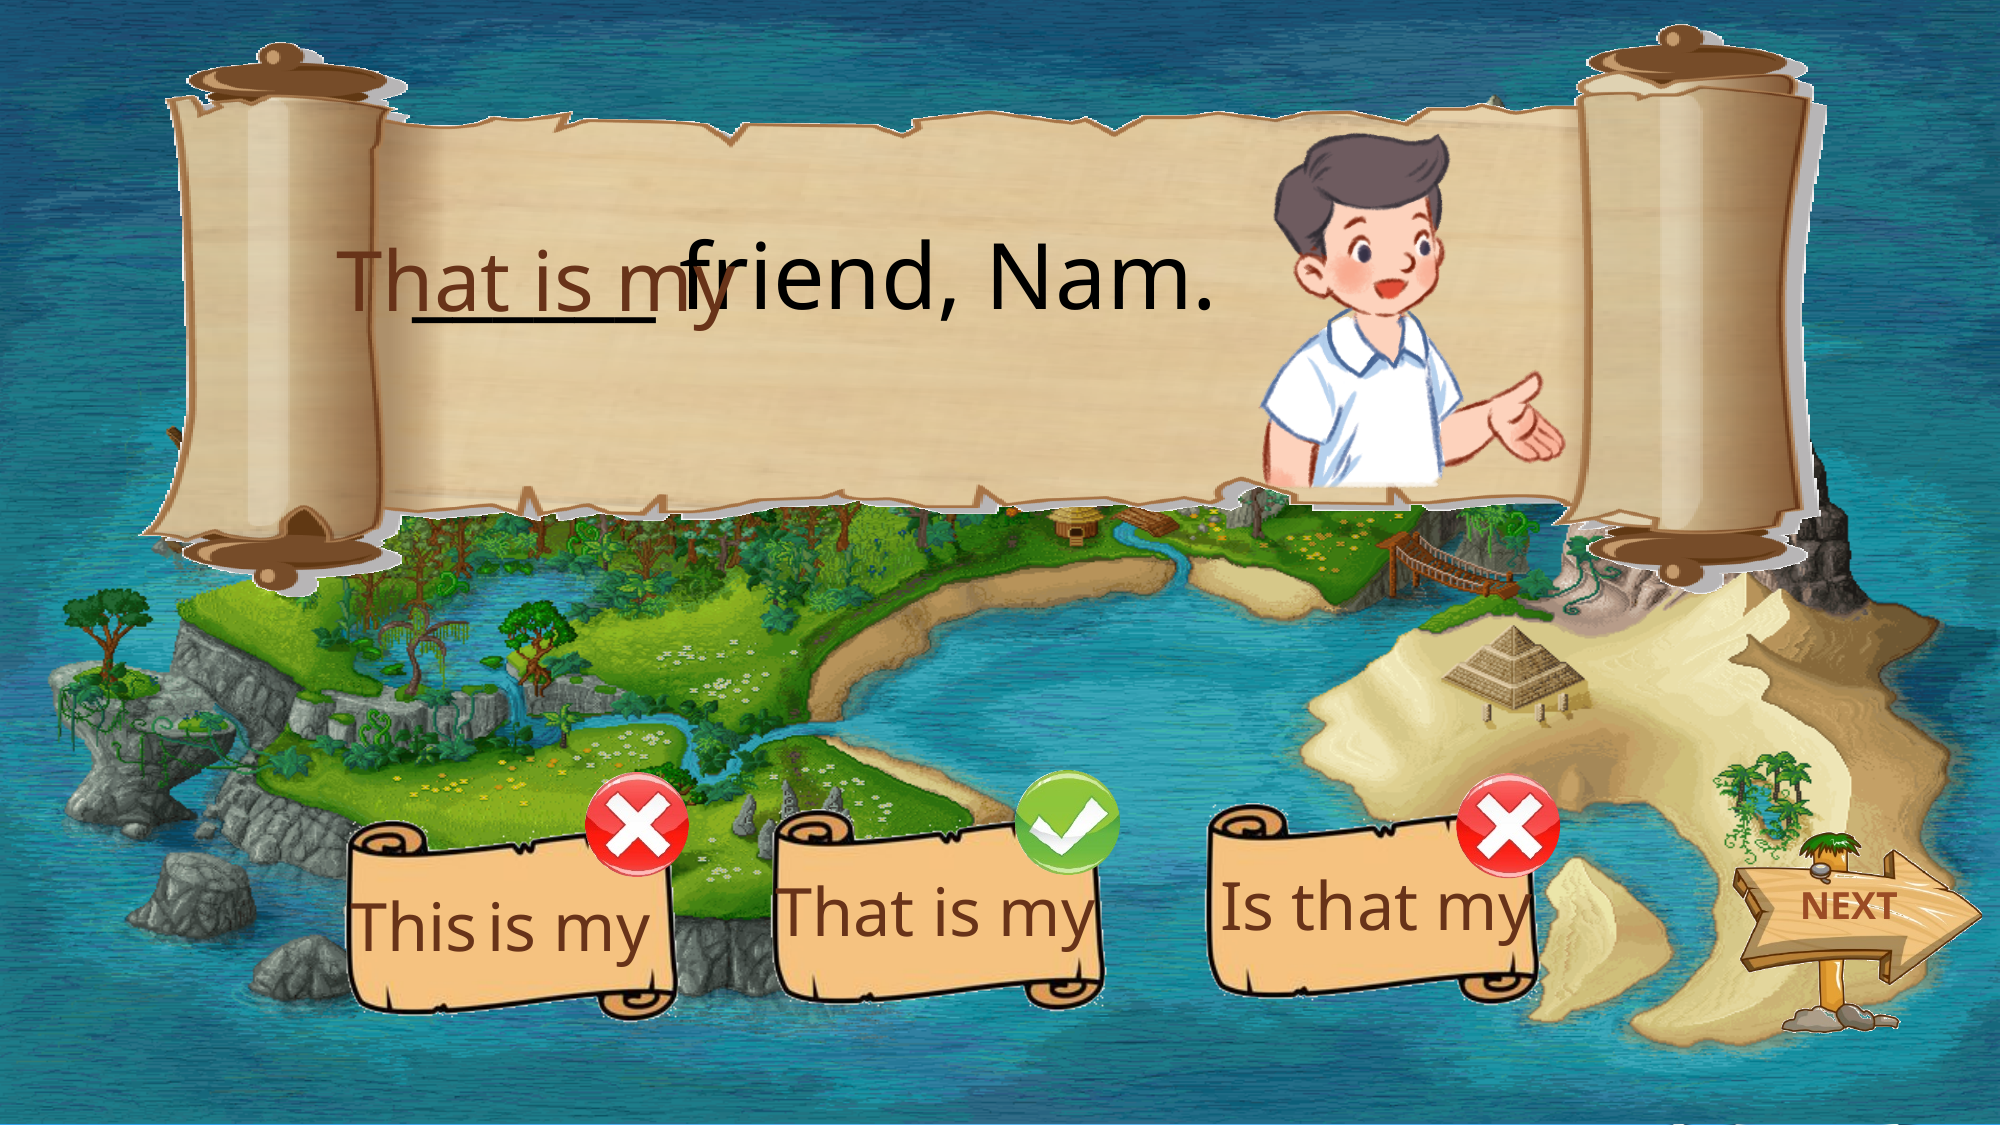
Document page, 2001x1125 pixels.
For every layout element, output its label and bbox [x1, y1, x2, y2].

text_box [1731, 828, 1983, 1036]
text_box [1192, 802, 1546, 1007]
text_box [75, 0, 1891, 640]
text_box [331, 820, 685, 1024]
picture [0, 0, 2000, 1125]
text_box [758, 808, 1112, 1013]
picture [1212, 112, 1622, 496]
